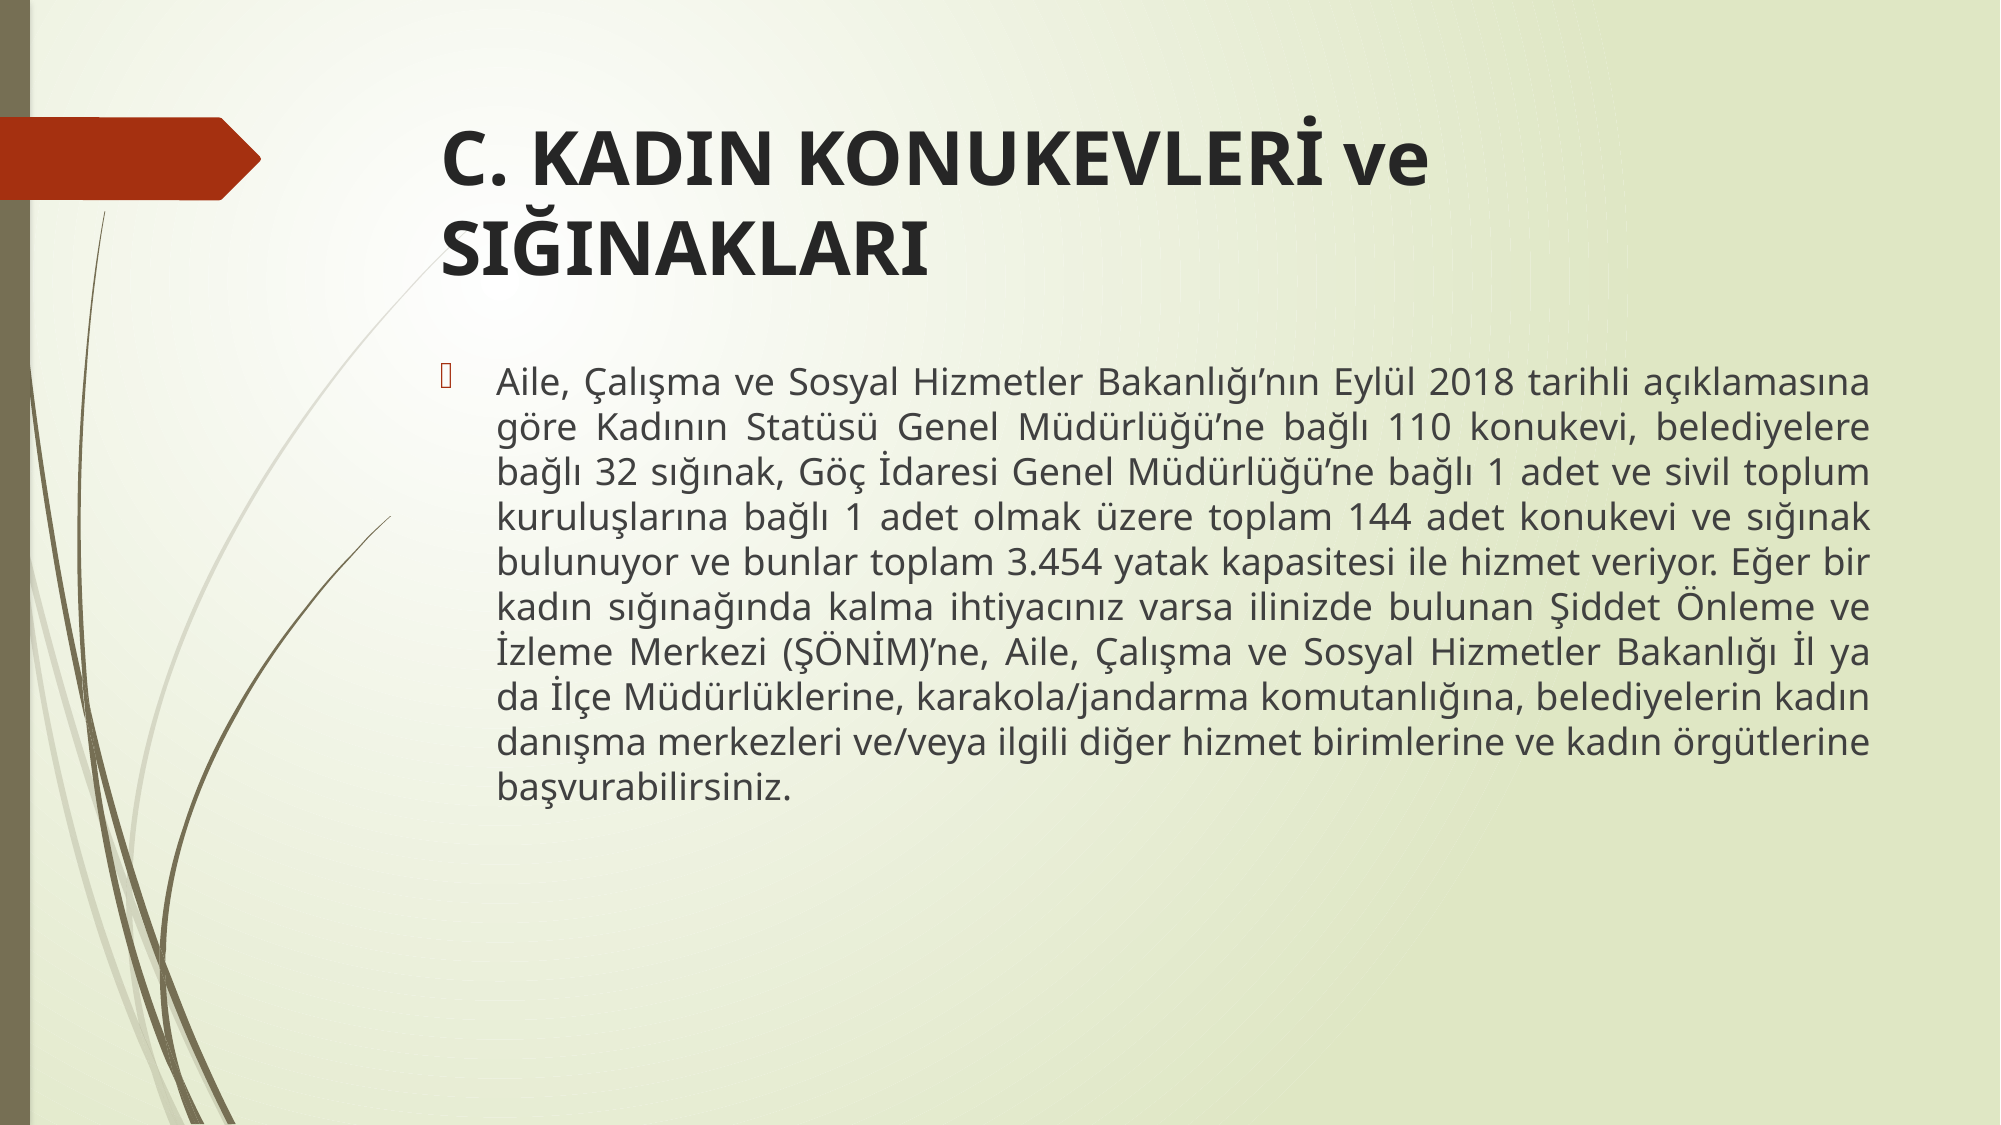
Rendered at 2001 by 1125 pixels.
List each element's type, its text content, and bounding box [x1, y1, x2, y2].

title C. KADIN KONUKEVLERİ ve SIĞINAKLARI [425, 102, 1888, 313]
list Aile, Çalışma ve Sosyal Hizmetler Bakanlığı’nın Eylül 2018 tarihli açıklamasına göre Kadının Statüsü Genel Müdürlüğü’ne bağlı 110 konukevi, belediyelere bağlı 32 sığınak, Göç İdaresi Genel Müdürlüğü’ne bağlı 1 adet ve sivil toplum kuruluşlarına bağlı 1 adet olmak üzere toplam 144 adet konukevi ve sığınak bulunuyor ve bunlar toplam 3.454 yatak kapasitesi ile hizmet veriyor. Eğer bir kadın sığınağında kalma ihtiyacınız varsa ilinizde bulunan Şiddet Önleme ve İzleme Merkezi (ŞÖNİM)’ne, Aile, Çalışma ve Sosyal Hizmetler Bakanlığı İl ya da İlçe Müdürlüklerine, karakola/jandarma komutanlığına, belediyelerin kadın danışma merkezleri ve/veya ilgili diğer hizmet birimlerine ve kadın örgütlerine başvurabilirsiniz. [424, 350, 1888, 970]
